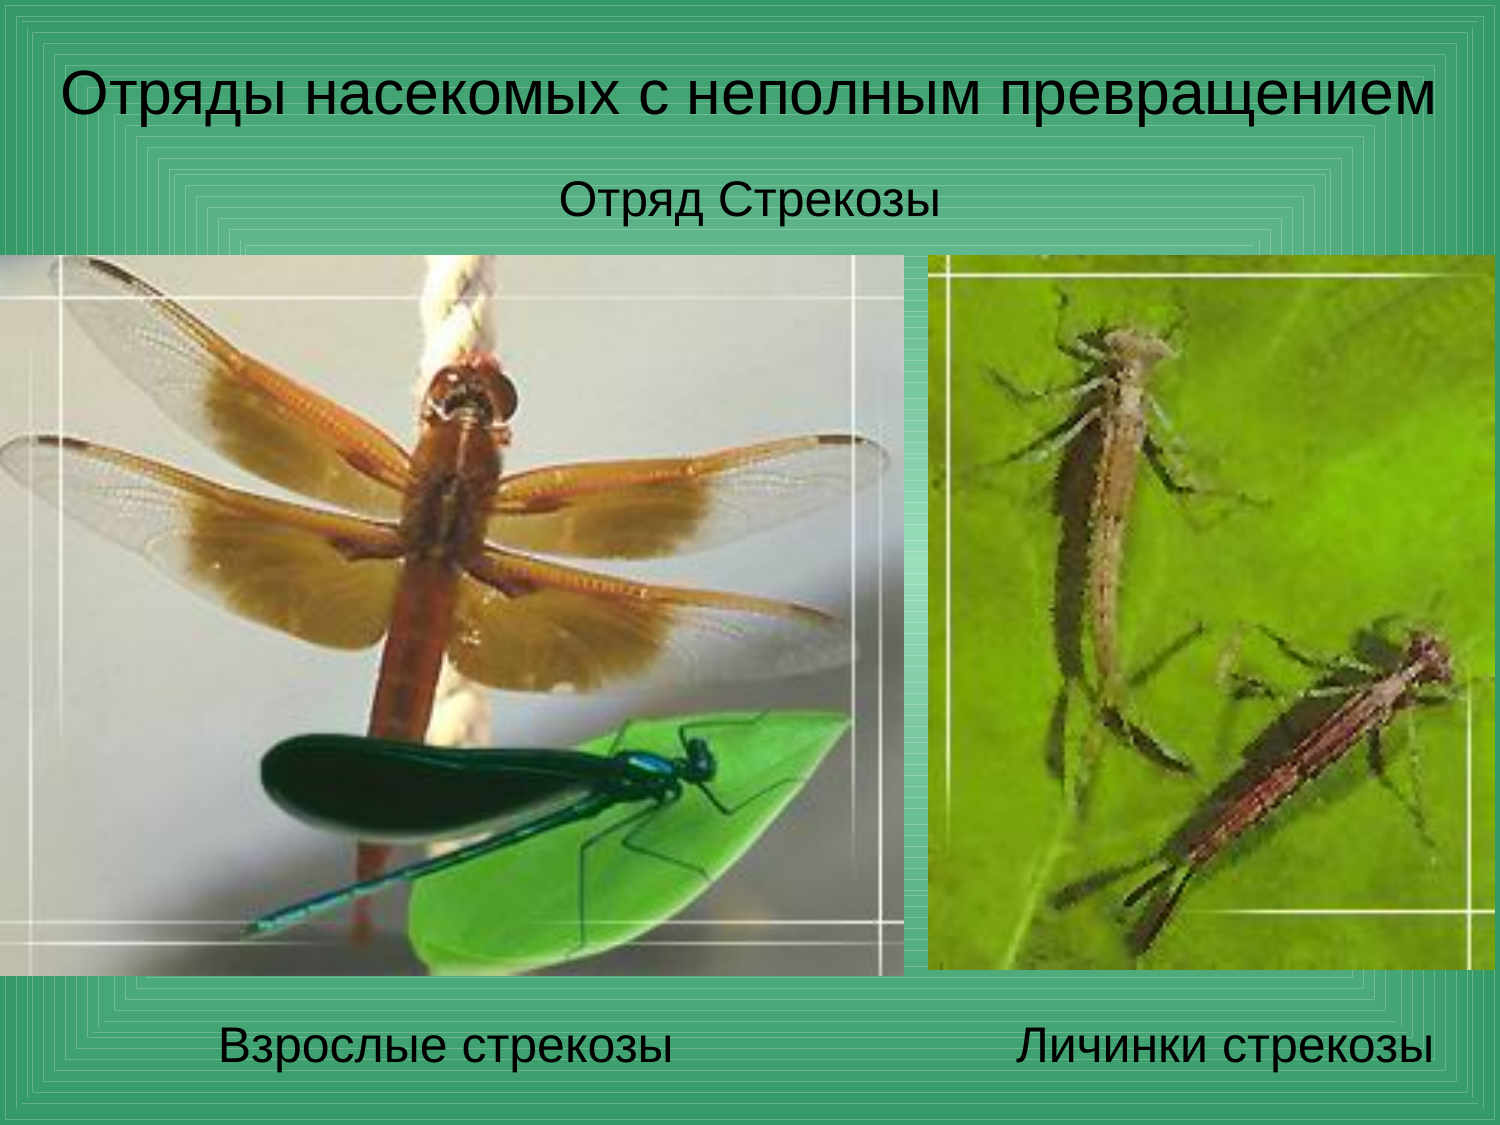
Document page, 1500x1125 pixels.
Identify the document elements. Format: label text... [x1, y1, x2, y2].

picture [0, 255, 905, 977]
text_box Взрослые стрекозы [0, 1005, 892, 1081]
title Отряды насекомых с неполным превращением [29, 54, 1471, 126]
text_box Личинки стрекозы [950, 1005, 1500, 1081]
text_box Отряд Стрекозы [29, 160, 1471, 232]
picture [927, 255, 1495, 971]
